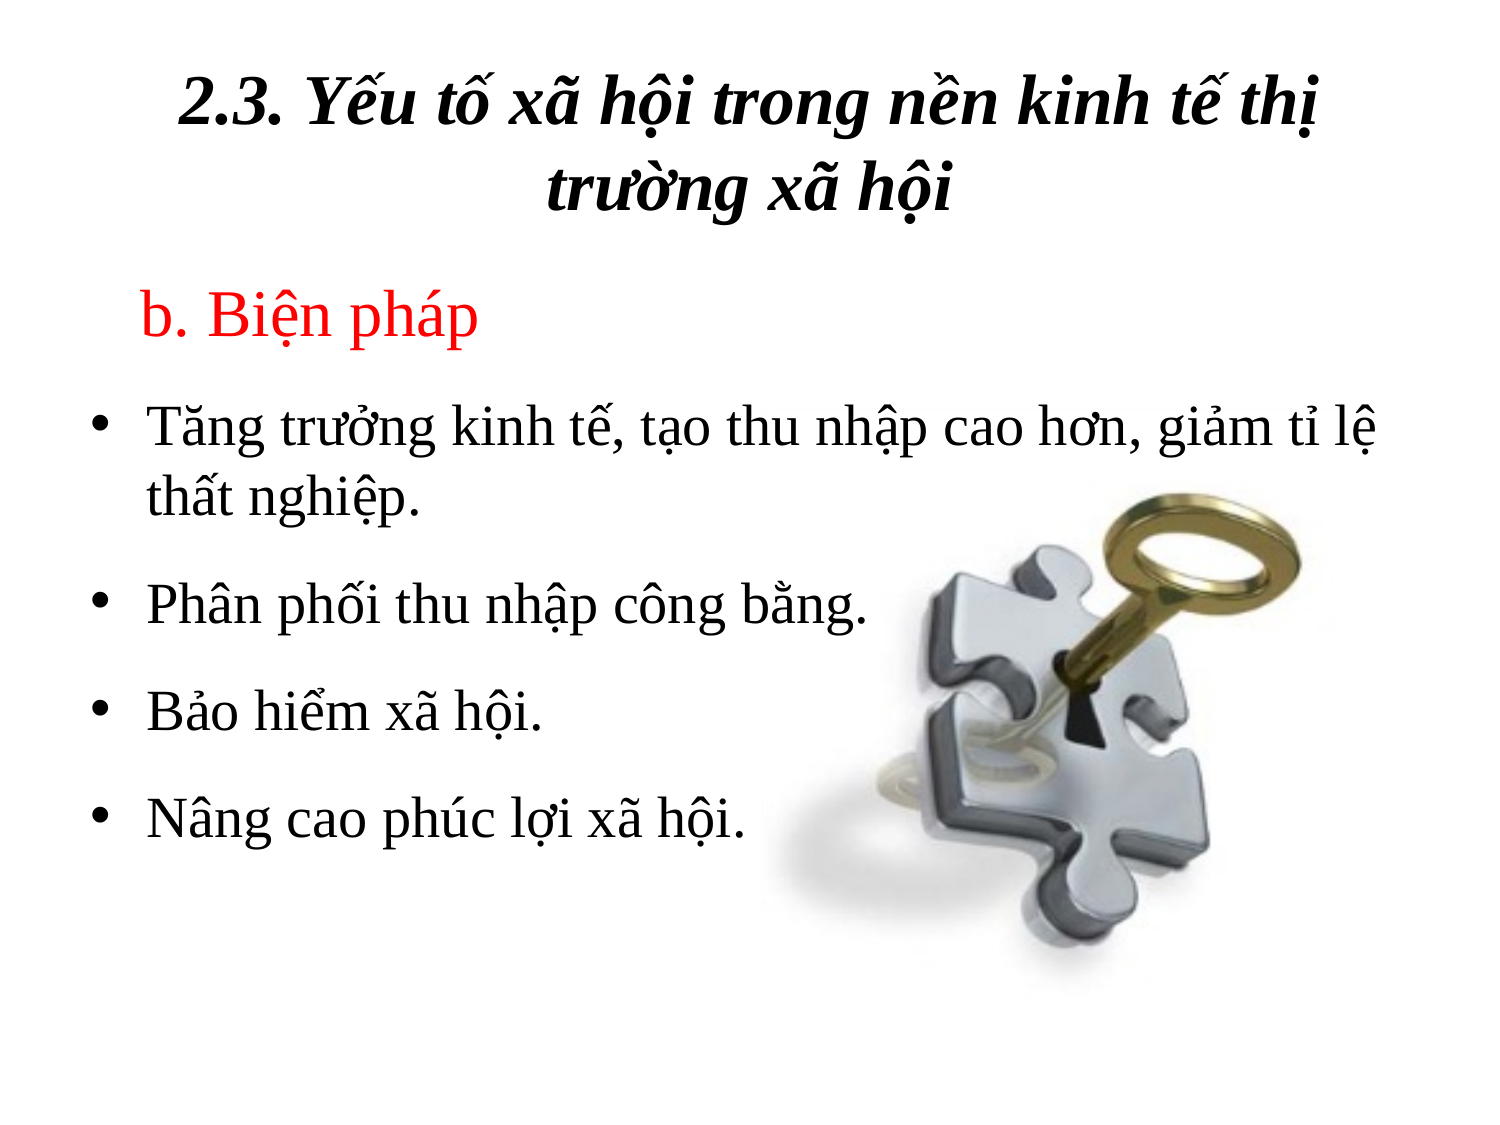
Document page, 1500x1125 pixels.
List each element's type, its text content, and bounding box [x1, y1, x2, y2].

list b. Biện pháp Tăng trưởng kinh tế, tạo thu nhập cao hơn, giảm tỉ lệ thất nghiệp. Phân phối thu nhập công bằng. Bảo hiểm xã hội. Nâng cao phúc lợi xã hội. [75, 262, 1425, 1005]
picture [761, 408, 1341, 1036]
title 2.3. Yếu tố xã hội trong nền kinh tế thị trường xã hội [75, 45, 1425, 233]
